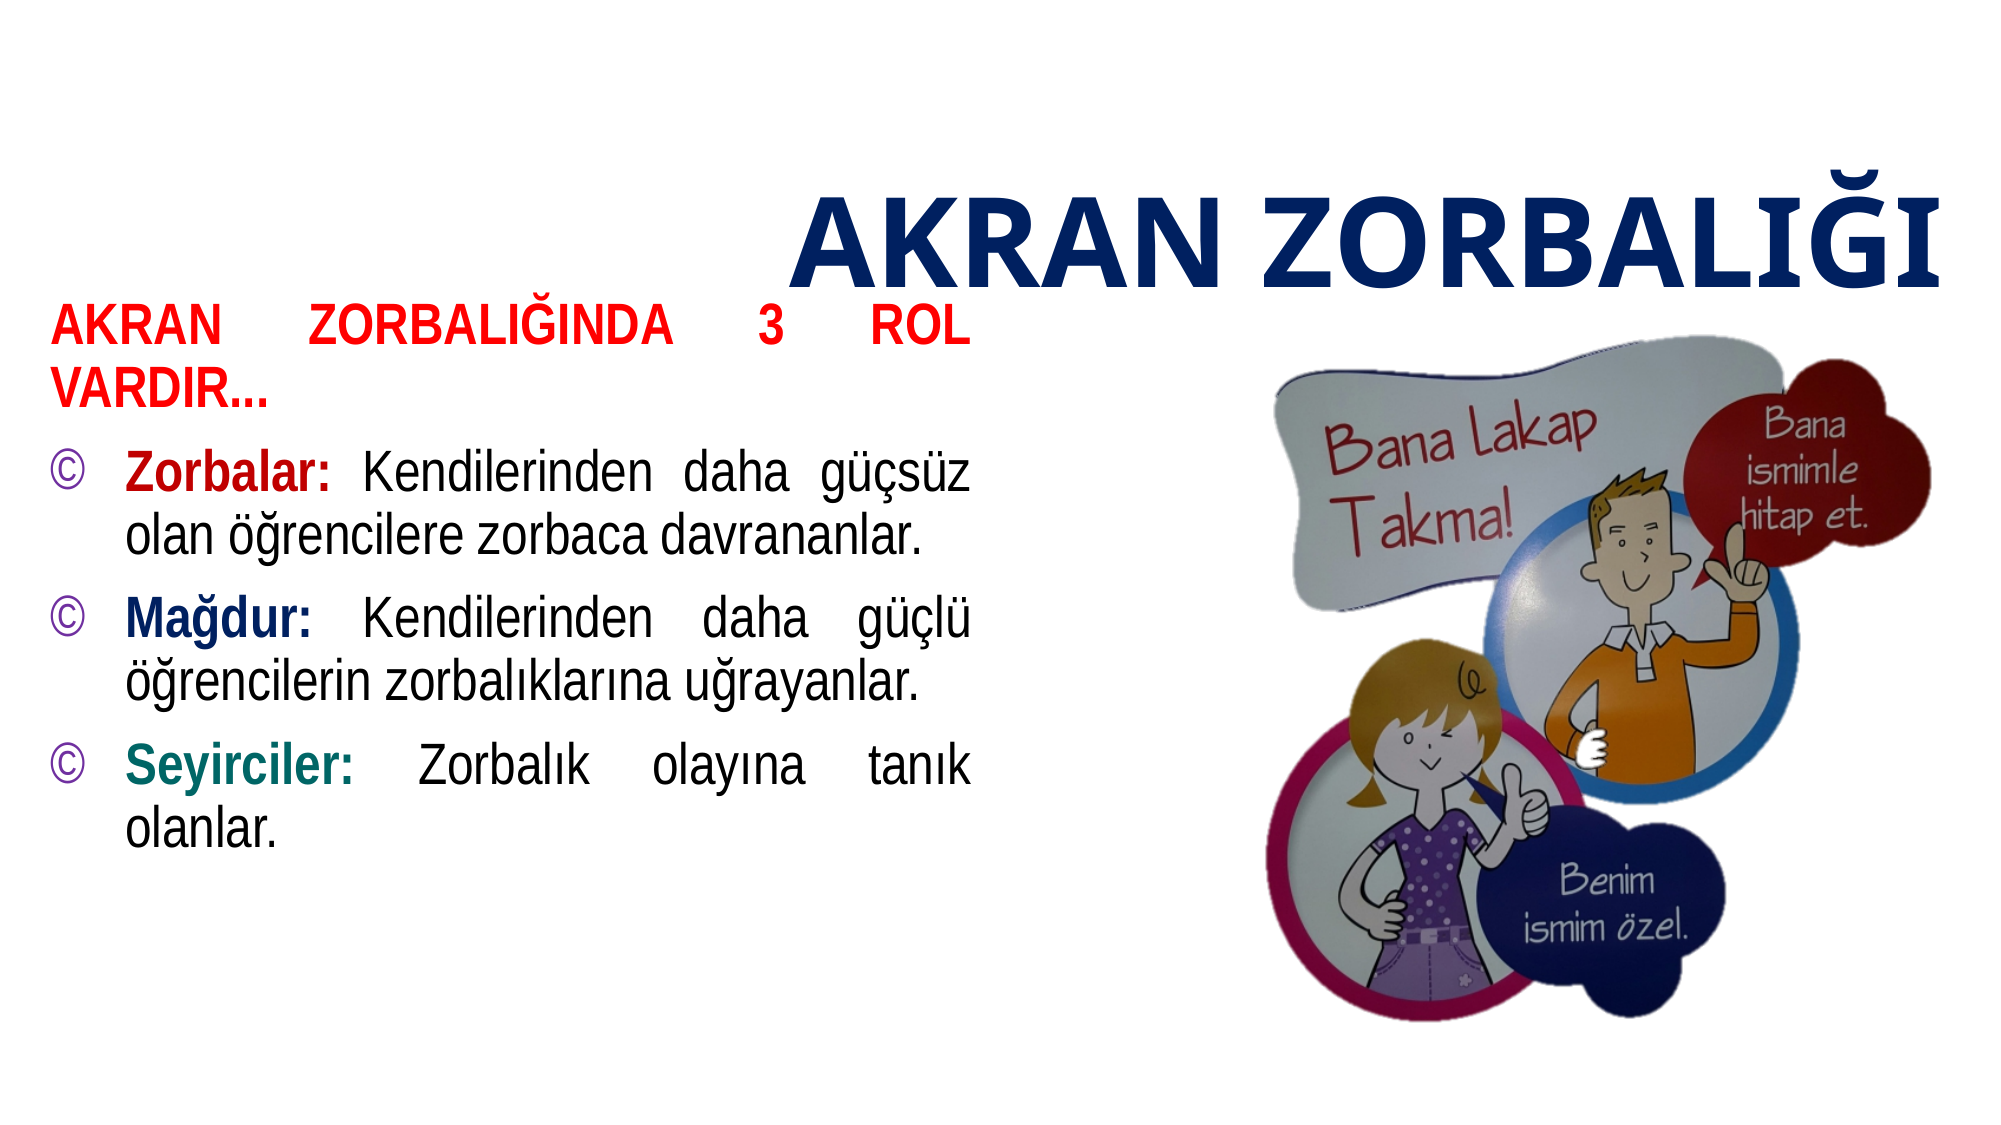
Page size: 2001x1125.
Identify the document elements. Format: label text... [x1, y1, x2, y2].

subtitle AKRAN ZORBALIĞINDA 3 ROL VARDIR... Zorbalar: Kendilerinden daha güçsüz olan öğrencilere zorbaca davrananlar. Mağdur: Kendilerinden daha güçlü öğrencilerin zorbalıklarına uğrayanlar. Seyirciler: Zorbalık olayına tanık olanlar. [35, 286, 987, 1039]
picture [1212, 324, 1945, 1032]
title AKRAN ZORBALIĞI [35, 152, 1959, 322]
